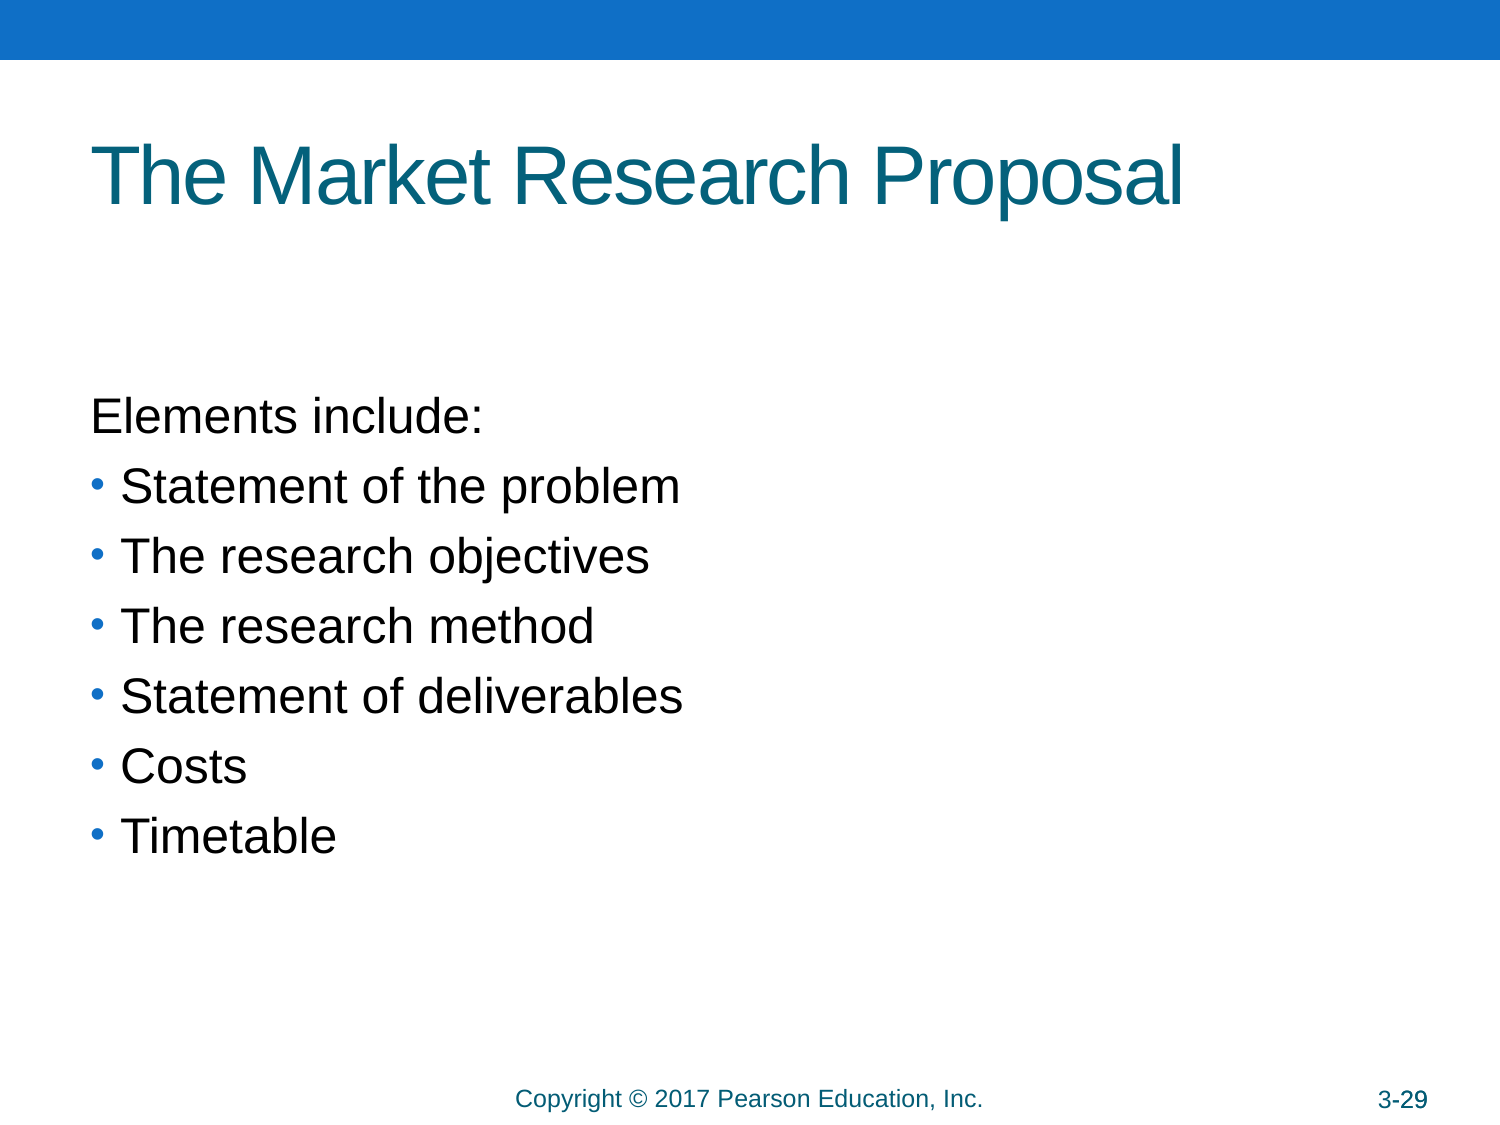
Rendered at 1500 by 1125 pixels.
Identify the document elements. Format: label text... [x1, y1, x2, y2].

title The Market Research Proposal [75, 90, 1425, 253]
list Elements include: Statement of the problem The research objectives The research method Statement of deliverables Costs Timetable [75, 376, 1425, 1024]
picture [641, 1100, 647, 1107]
